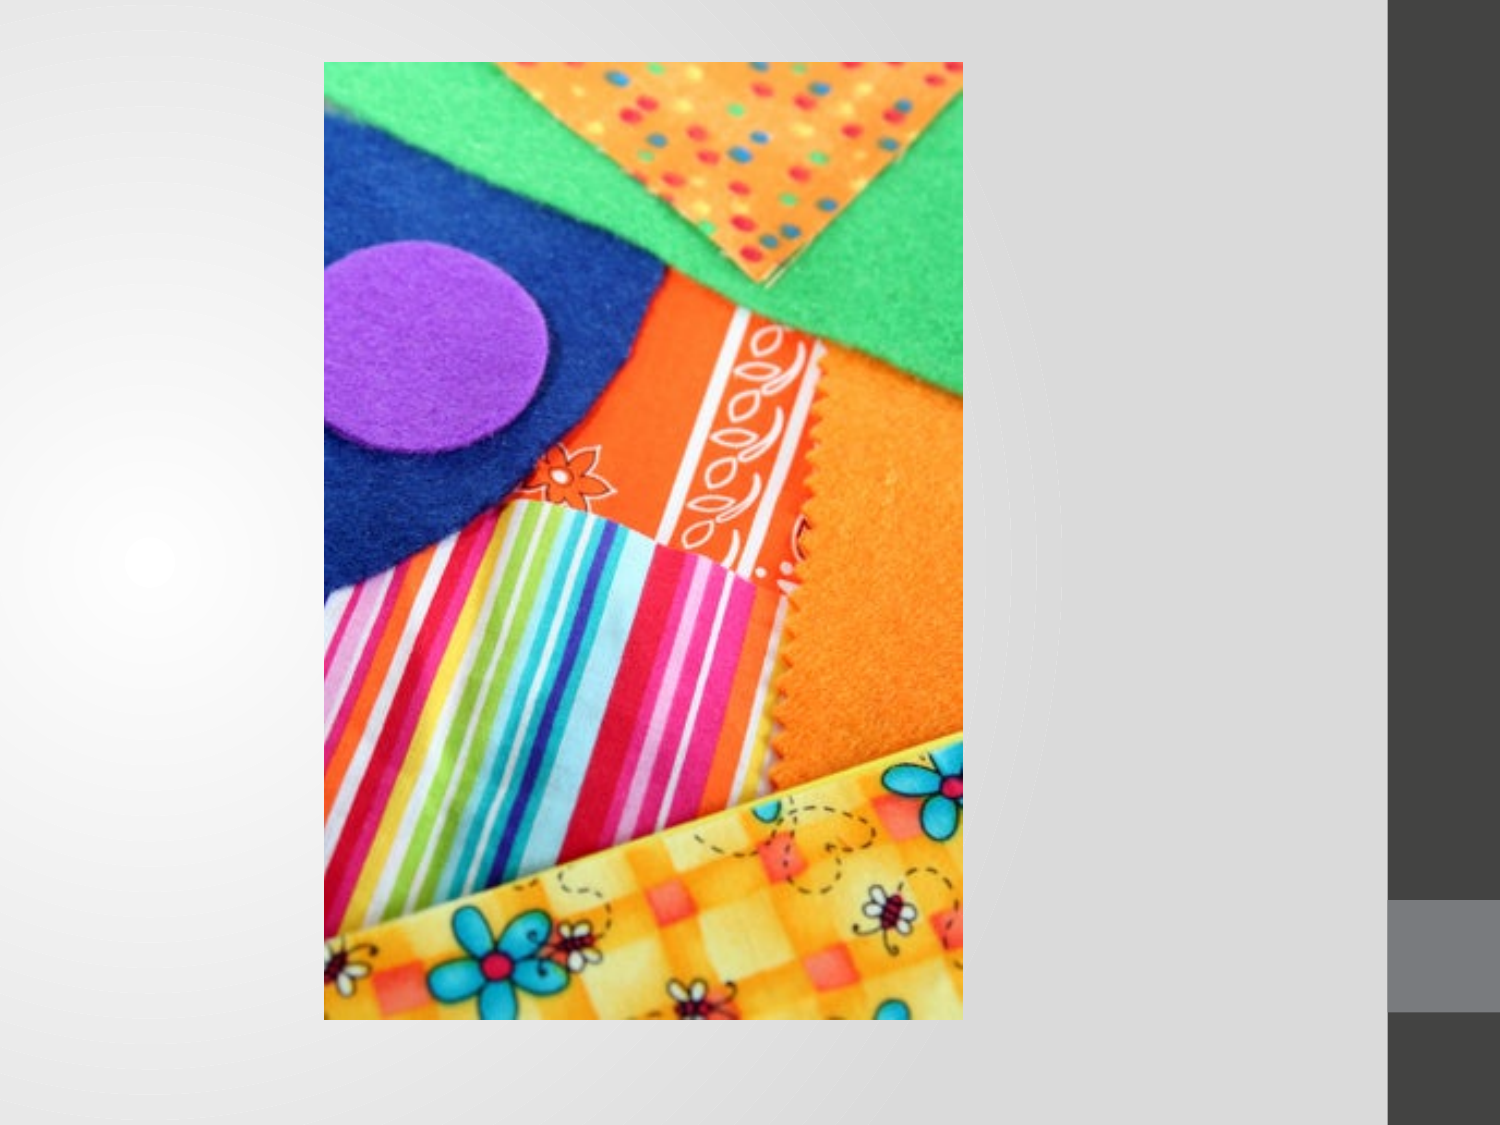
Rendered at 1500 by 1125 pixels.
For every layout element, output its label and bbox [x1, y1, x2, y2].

list [324, 61, 963, 1021]
